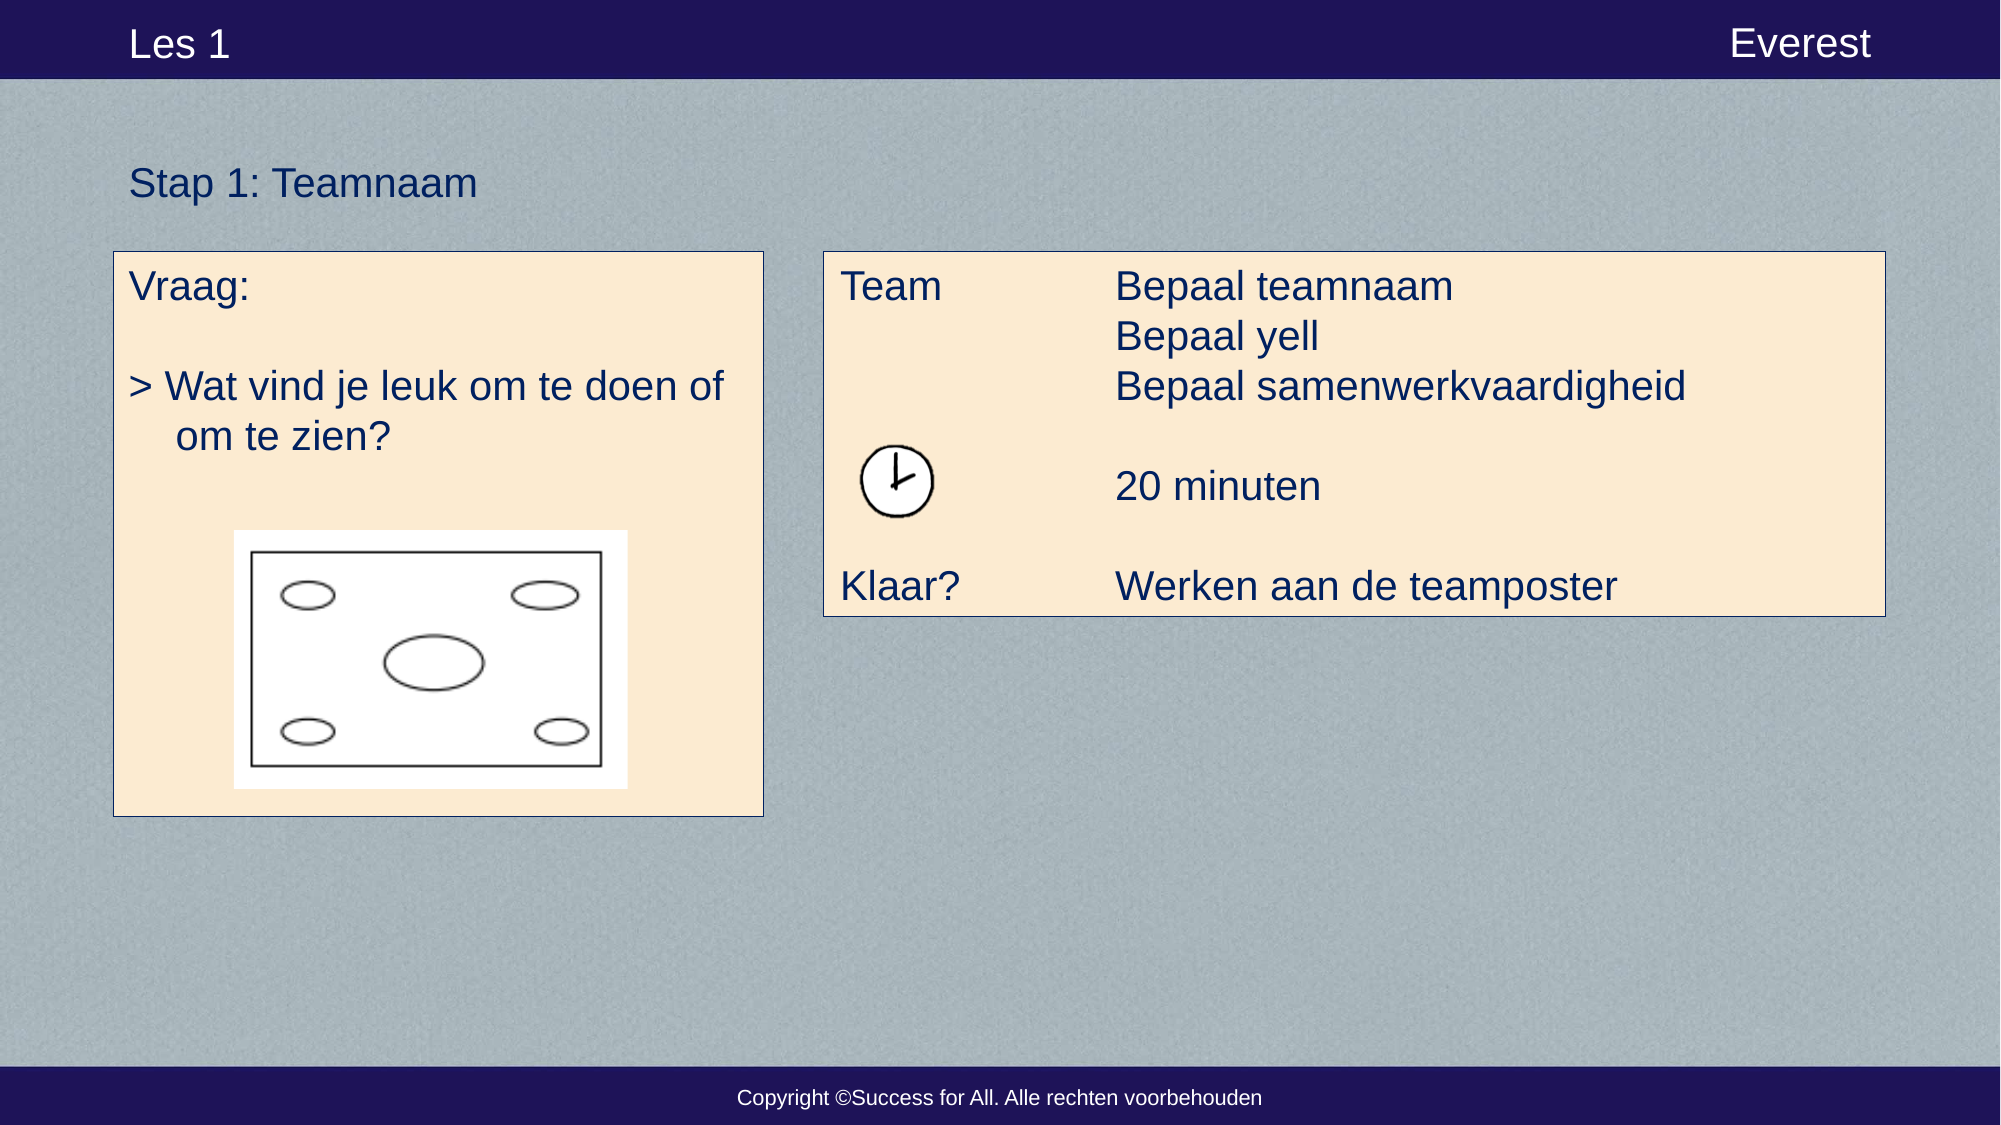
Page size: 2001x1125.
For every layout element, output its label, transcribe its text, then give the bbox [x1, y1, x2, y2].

text_box Stap 1: Teamnaam [113, 148, 1635, 214]
text_box Everest [999, 8, 1886, 73]
text_box Copyright ©Success for All. Alle rechten voorbehouden [0, 1076, 2000, 1125]
picture [0, 0, 2001, 1125]
text_box Team Bepaal teamnaam Bepaal yell Bepaal samenwerkvaardigheid 20 minuten Klaar? Werken aan de teamposter [823, 251, 1886, 617]
text_box Vraag: > Wat vind je leuk om te doen of om te zien? [113, 251, 764, 817]
text_box Les 1 [114, 9, 354, 75]
